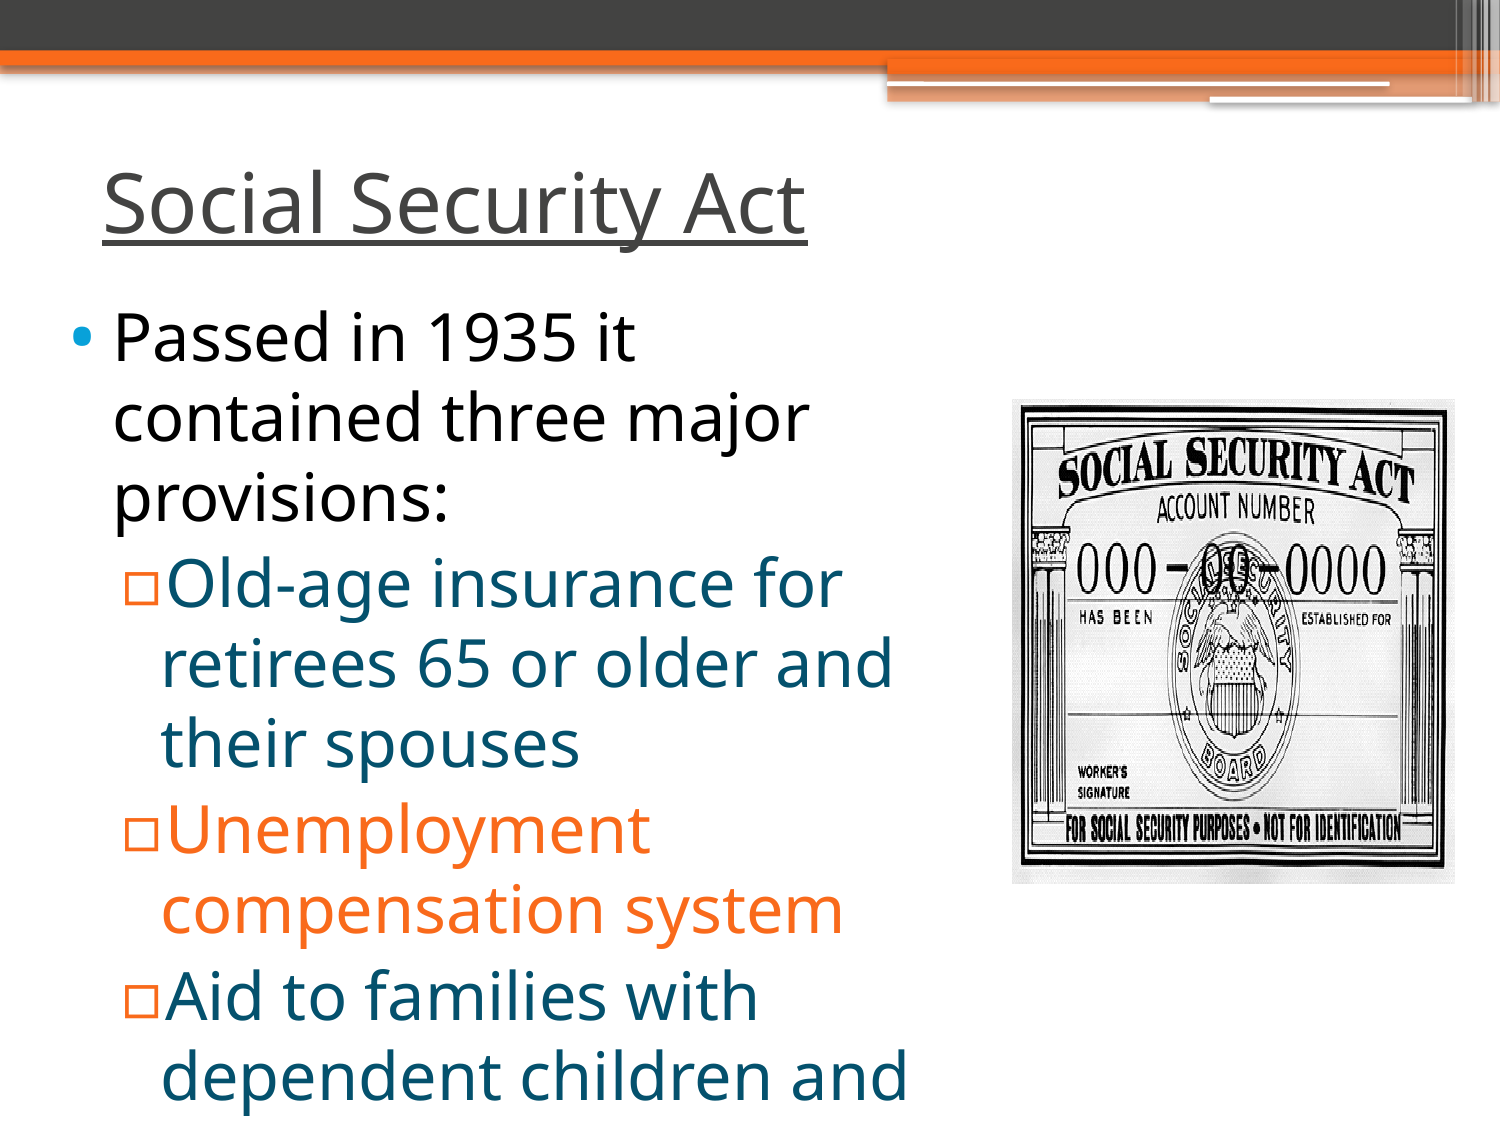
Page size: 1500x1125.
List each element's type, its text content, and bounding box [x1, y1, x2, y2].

picture [1012, 399, 1455, 884]
title Social Security Act [87, 125, 1438, 275]
list Passed in 1935 it contained three major provisions: Old-age insurance for retirees 65 or older and their spouses Unemployment compensation system Aid to families with dependent children and the disabled [37, 287, 963, 1050]
